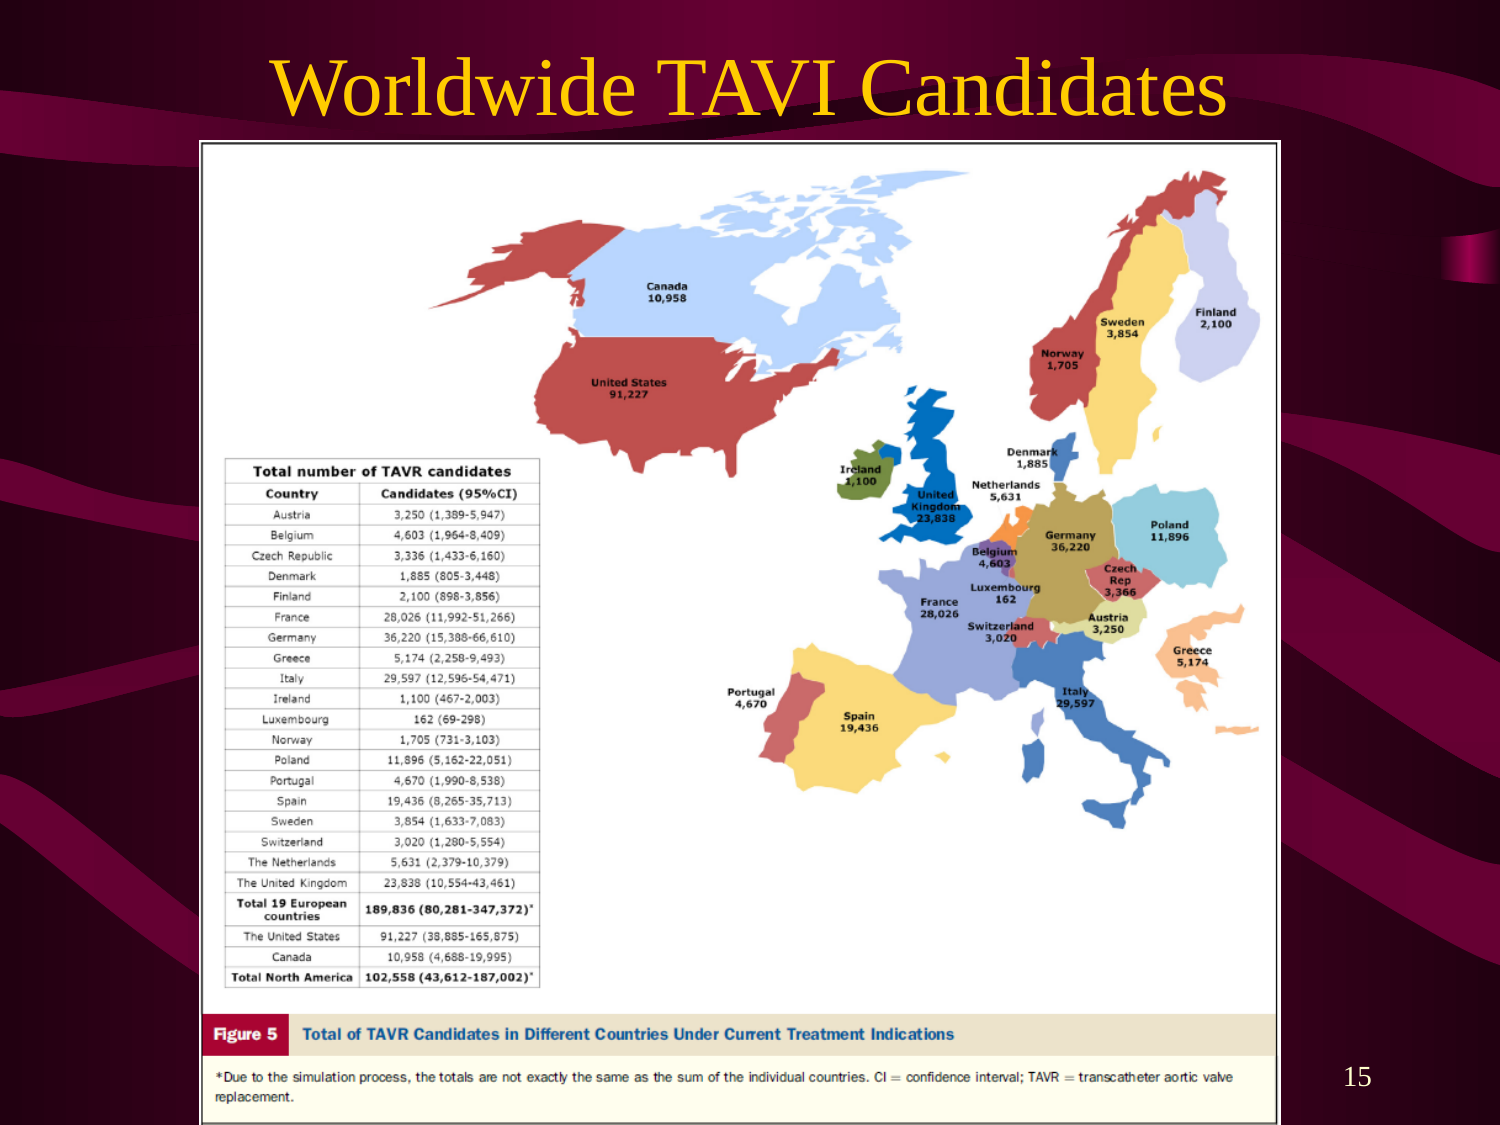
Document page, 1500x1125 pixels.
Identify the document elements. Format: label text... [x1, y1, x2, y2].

title Worldwide TAVI Candidates [112, 23, 1388, 141]
slide_number 15 [1287, 1024, 1388, 1101]
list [198, 140, 1281, 1125]
